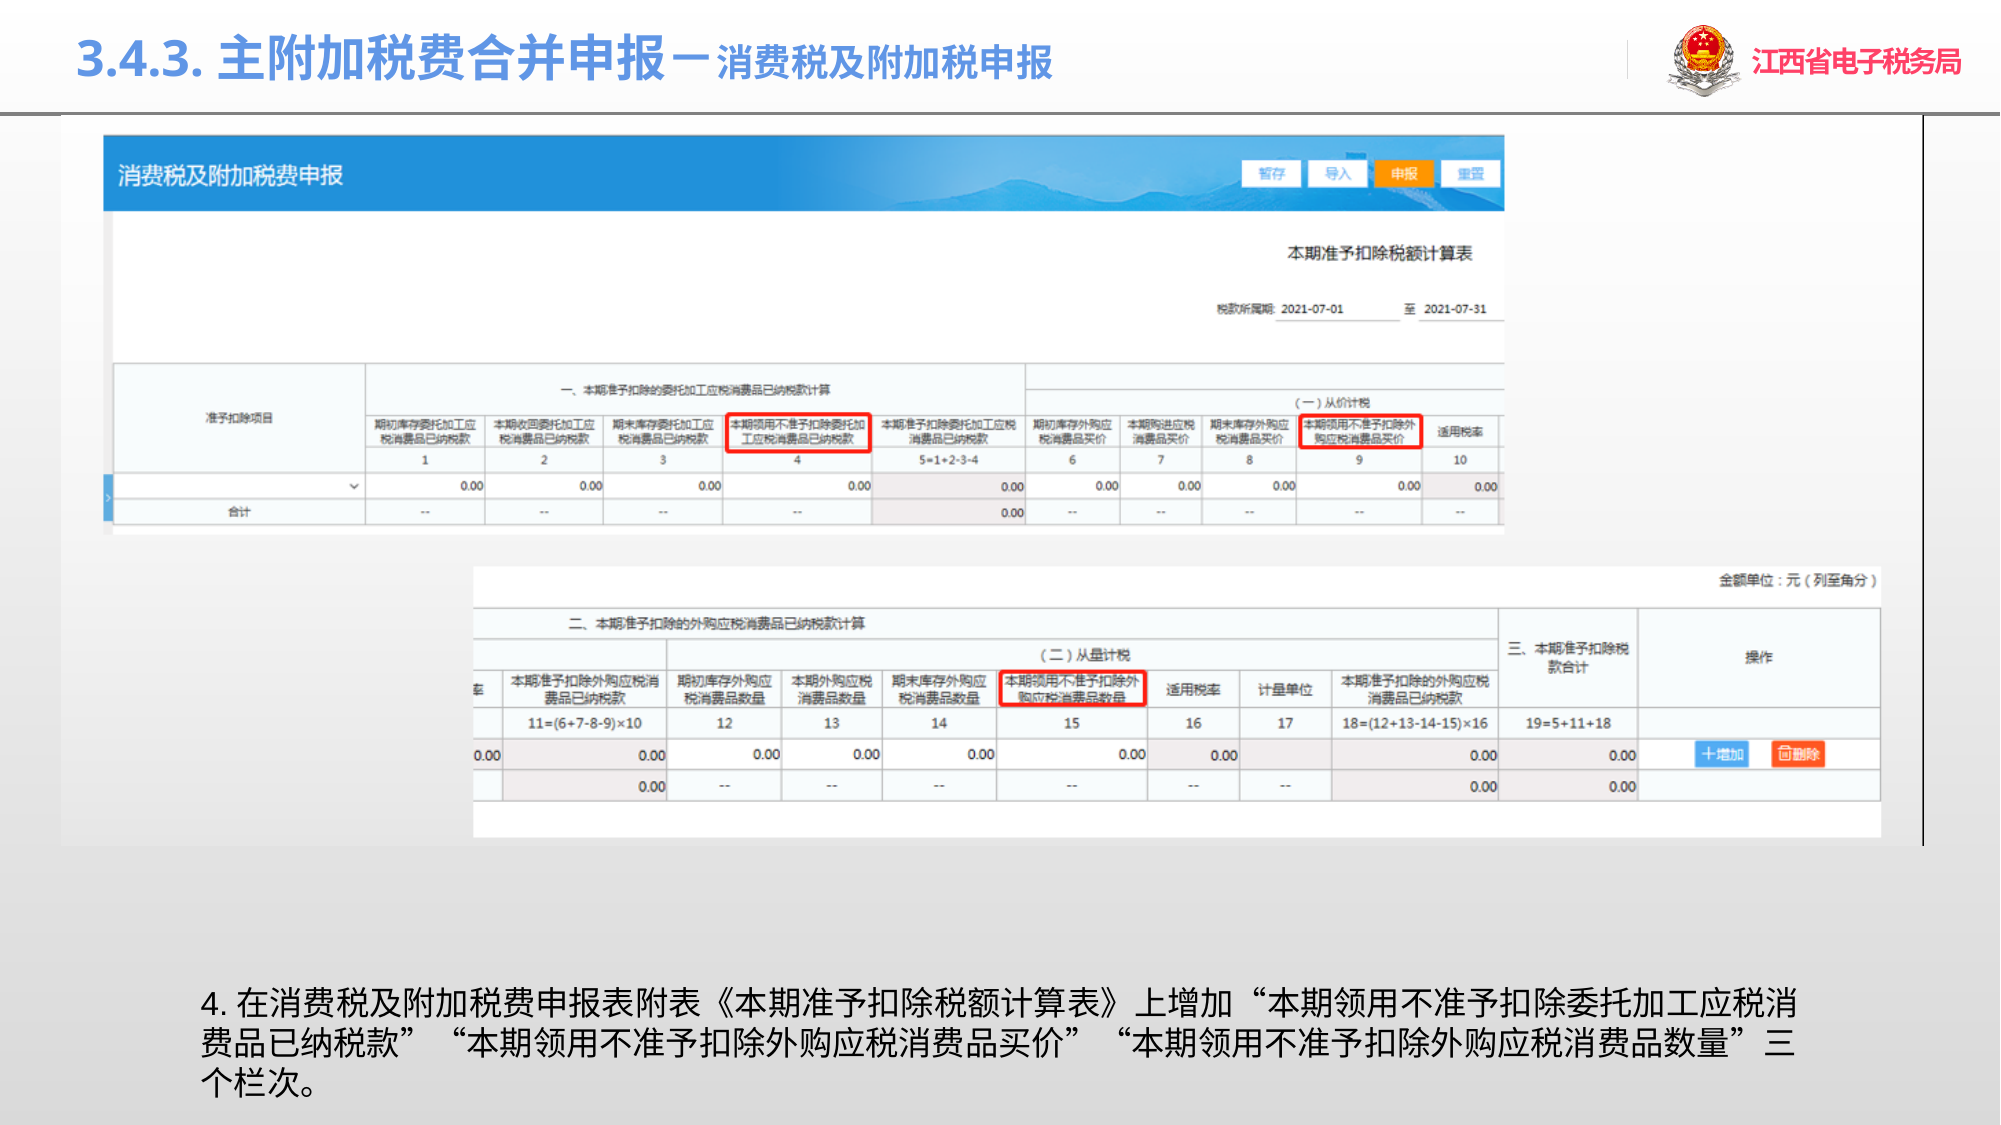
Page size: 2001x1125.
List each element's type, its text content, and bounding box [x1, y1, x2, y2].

picture [61, 115, 1924, 846]
text_box 4.在消费税及附加税费申报表附表《本期准予扣除税额计算表》上增加“本期领用不准予扣除委托加工应税消费品已纳税款”“本期领用不准予扣除外购应税消费品买价”“本期领用不准予扣除外购应税消费品数量”三个栏次。 [185, 975, 1814, 1110]
picture [1666, 25, 1742, 97]
text_box 3.4.3.主附加税费合并申报－消费税及附加税申报 [61, 19, 1627, 94]
